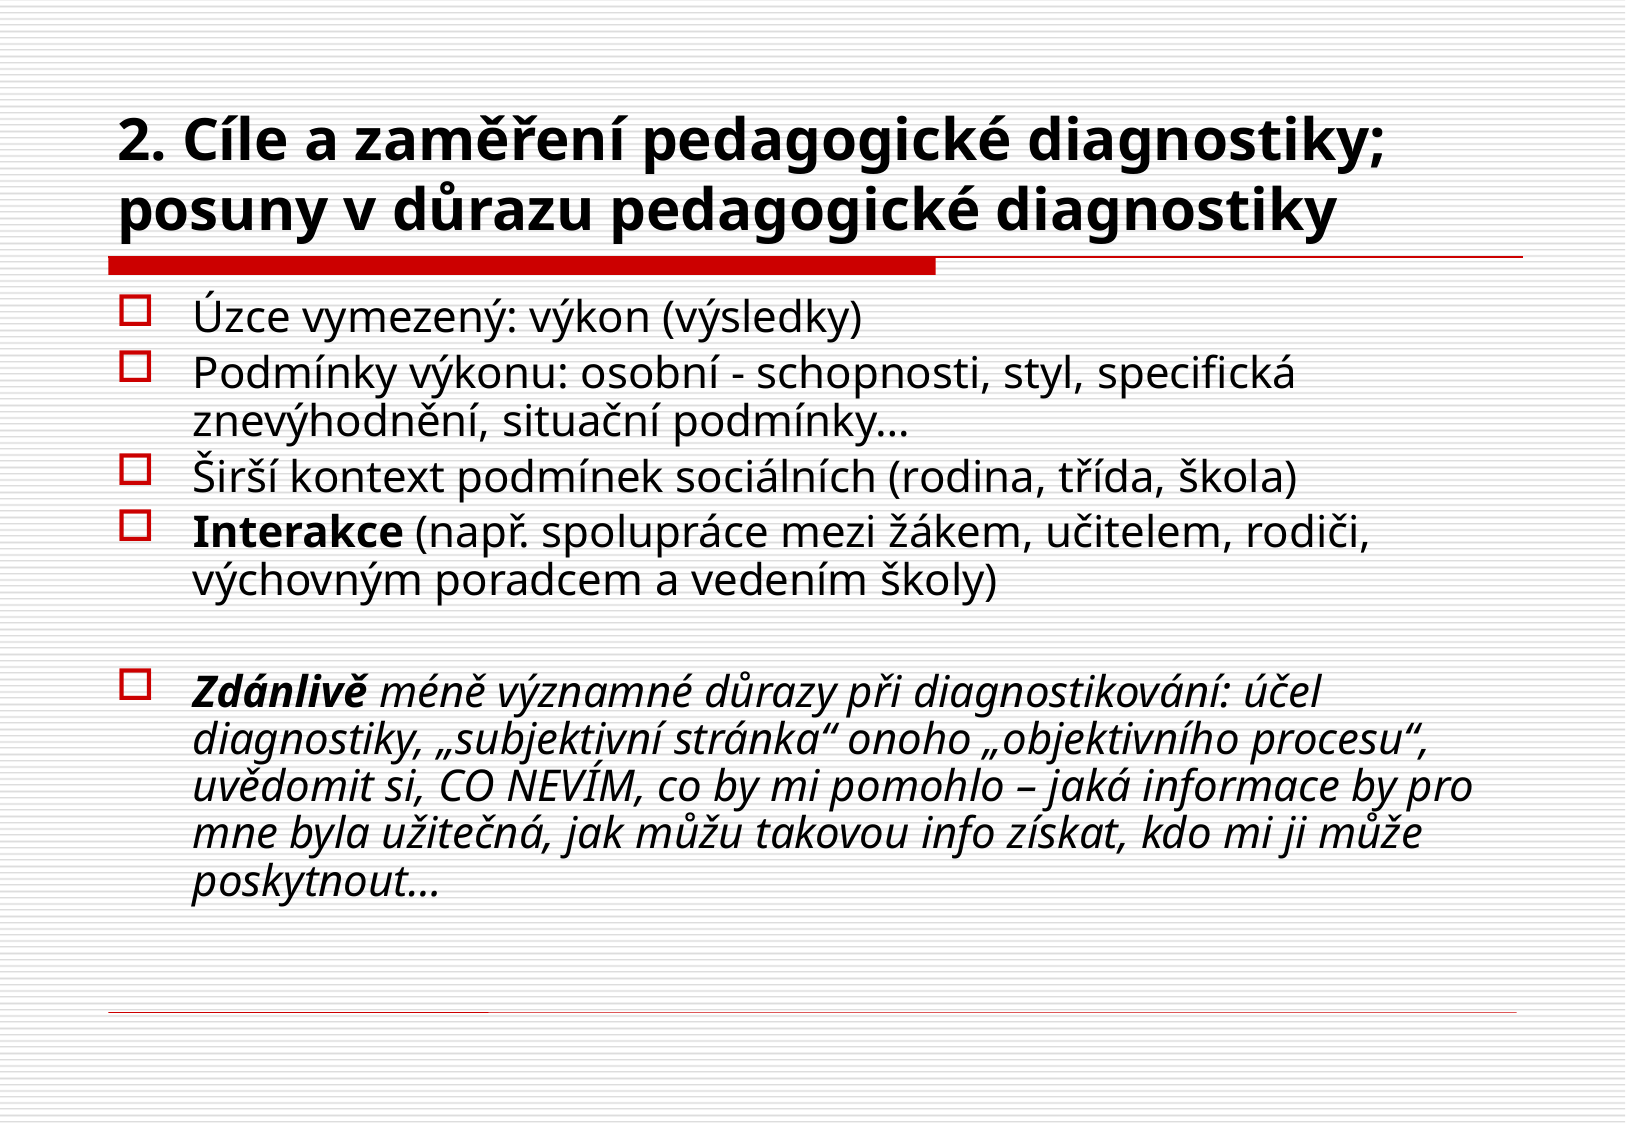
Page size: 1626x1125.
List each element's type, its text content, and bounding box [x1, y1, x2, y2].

list Úzce vymezený: výkon (výsledky) Podmínky výkonu: osobní - schopnosti, styl, specifická znevýhodnění, situační podmínky… Širší kontext podmínek sociálních (rodina, třída, škola) Interakce (např. spolupráce mezi žákem, učitelem, rodiči, výchovným poradcem a vedením školy) Zdánlivě méně významné důrazy při diagnostikování: účel diagnostiky, „subjektivní stránka“ onoho „objektivního procesu“, uvědomit si, CO NEVÍM, co by mi pomohlo – jaká informace by pro mne byla užitečná, jak můžu takovou info získat, kdo mi ji může poskytnout… [100, 287, 1523, 988]
title 2. Cíle a zaměření pedagogické diagnostiky; posuny v důrazu pedagogické diagnostiky [102, 50, 1524, 250]
picture [0, 0, 1626, 1125]
